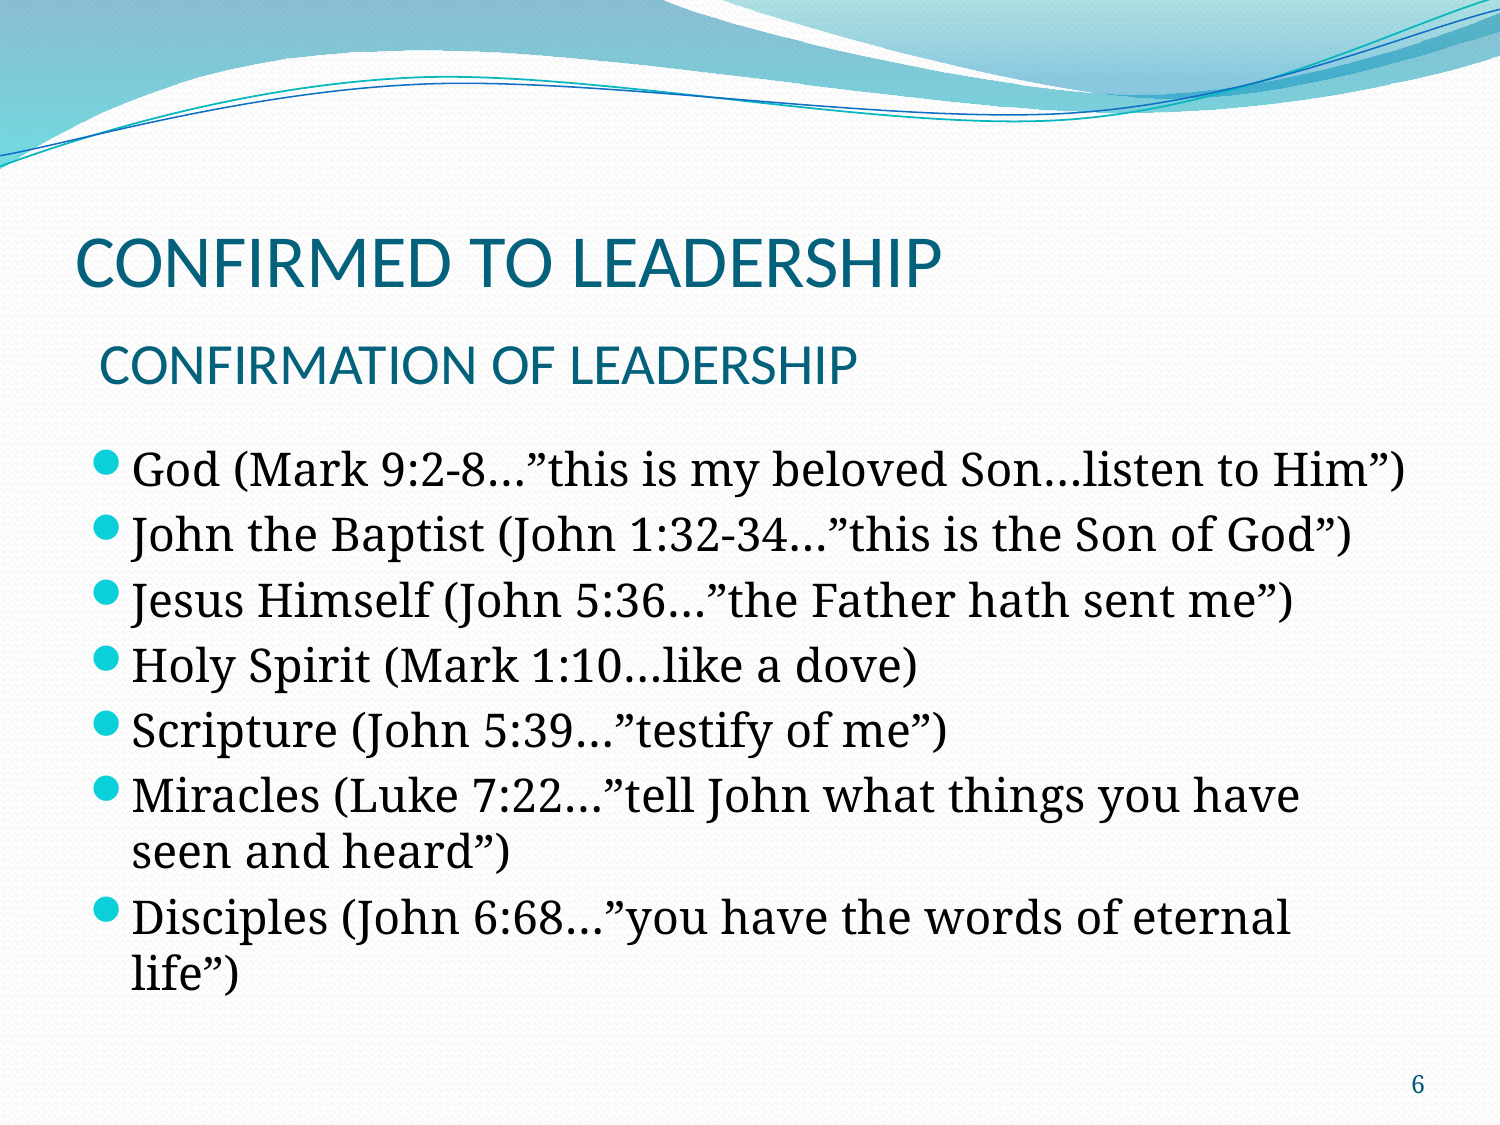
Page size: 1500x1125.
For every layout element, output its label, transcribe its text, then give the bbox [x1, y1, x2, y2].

title CONFIRMED TO LEADERSHIP [75, 115, 1425, 303]
text_box CONFIRMATION OF LEADERSHIP [99, 267, 1117, 396]
list God (Mark 9:2-8…”this is my beloved Son…listen to Him”) John the Baptist (John 1:32-34…”this is the Son of God”) Jesus Himself (John 5:36…”the Father hath sent me”) Holy Spirit (Mark 1:10…like a dove) Scripture (John 5:39…”testify of me”) Miracles (Luke 7:22…”tell John what things you have seen and heard”) Disciples (John 6:68…”you have the words of eternal life”) [75, 432, 1425, 1038]
slide_number 6 [1299, 1042, 1425, 1103]
